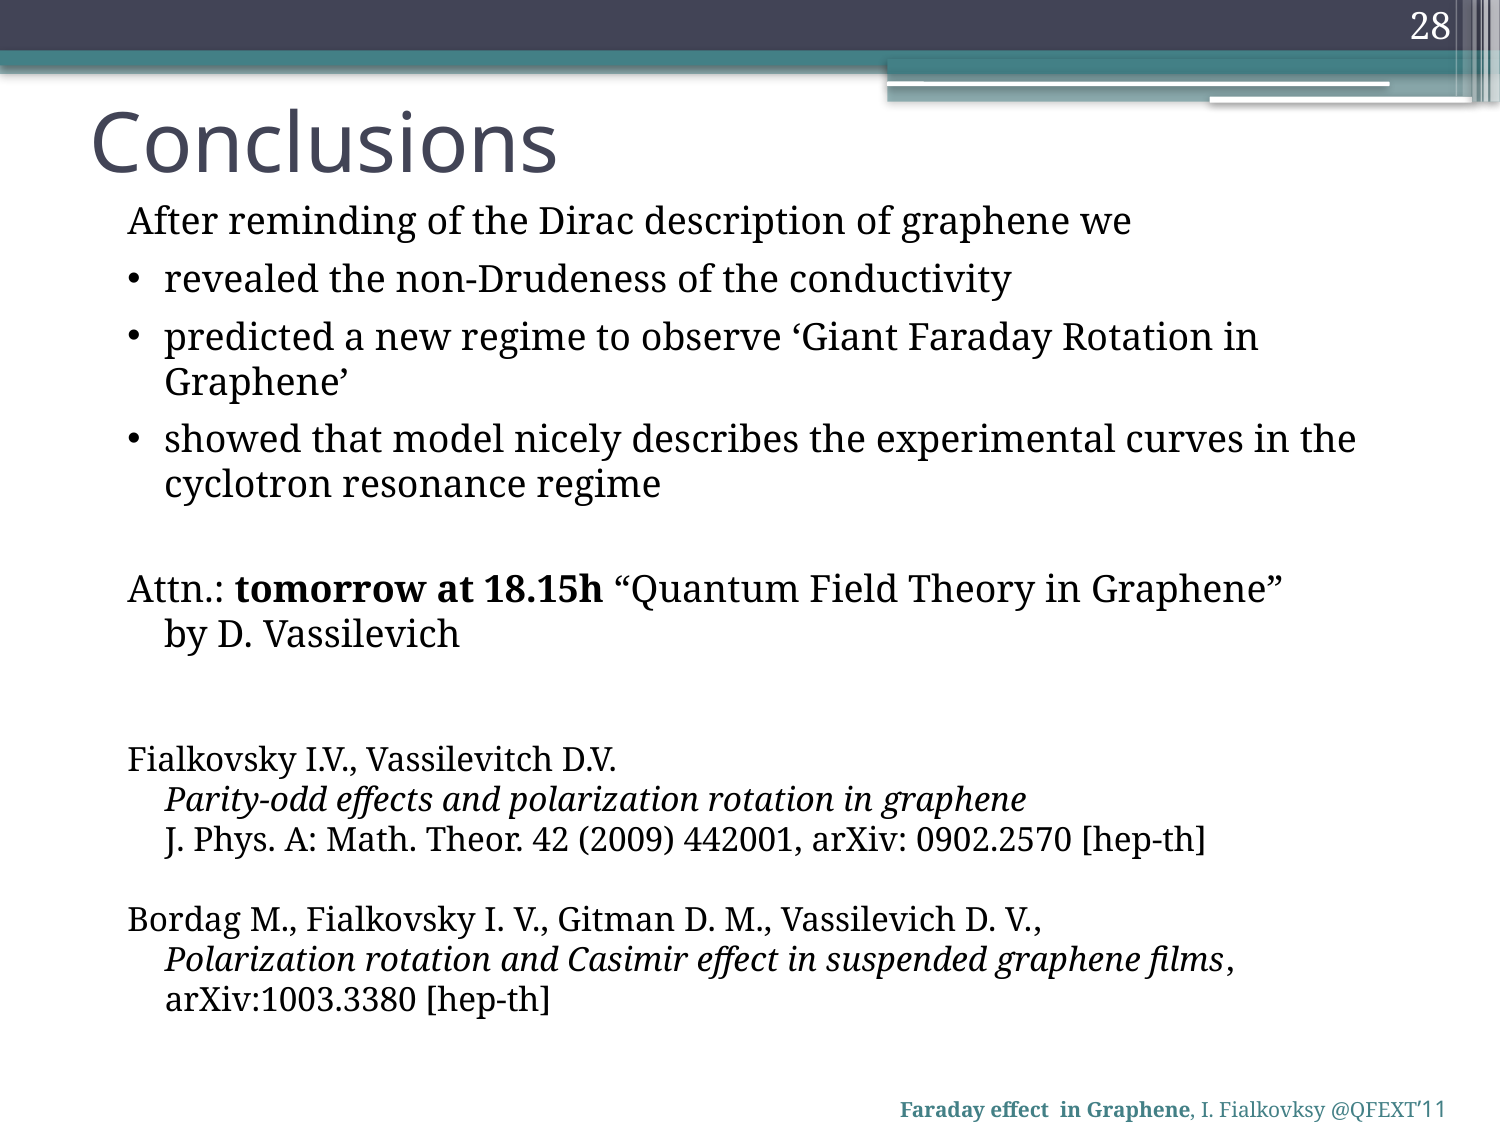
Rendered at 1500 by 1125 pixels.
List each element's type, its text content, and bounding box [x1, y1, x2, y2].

slide_number 28 [1341, 0, 1466, 61]
footer Faraday effect in Graphene, I. Fialkovksy @QFEXT’11 [800, 1087, 1463, 1125]
text_box Fialkovsky I.V., Vassilevitch D.V. Parity-odd effects and polarization rotation in graphene J. Phys. A: Math. Theor. 42 (2009) 442001, arXiv: 0902.2570 [hep-th] Bordag M., Fialkovsky I. V., Gitman D. M., Vassilevich D. V., Polarization rotation and Casimir effect in suspended graphene films, arXiv:1003.3380 [hep-th] [112, 730, 1405, 1026]
title Conclusions [75, 45, 1425, 233]
text_box After reminding of the Dirac description of graphene we revealed the non-Drudeness of the conductivity predicted a new regime to observe ‘Giant Faraday Rotation in Graphene’ showed that model nicely describes the experimental curves in the cyclotron resonance regime [112, 189, 1405, 513]
text_box Attn.: tomorrow at 18.15h “Quantum Field Theory in Graphene” by D. Vassilevich [112, 557, 1405, 662]
